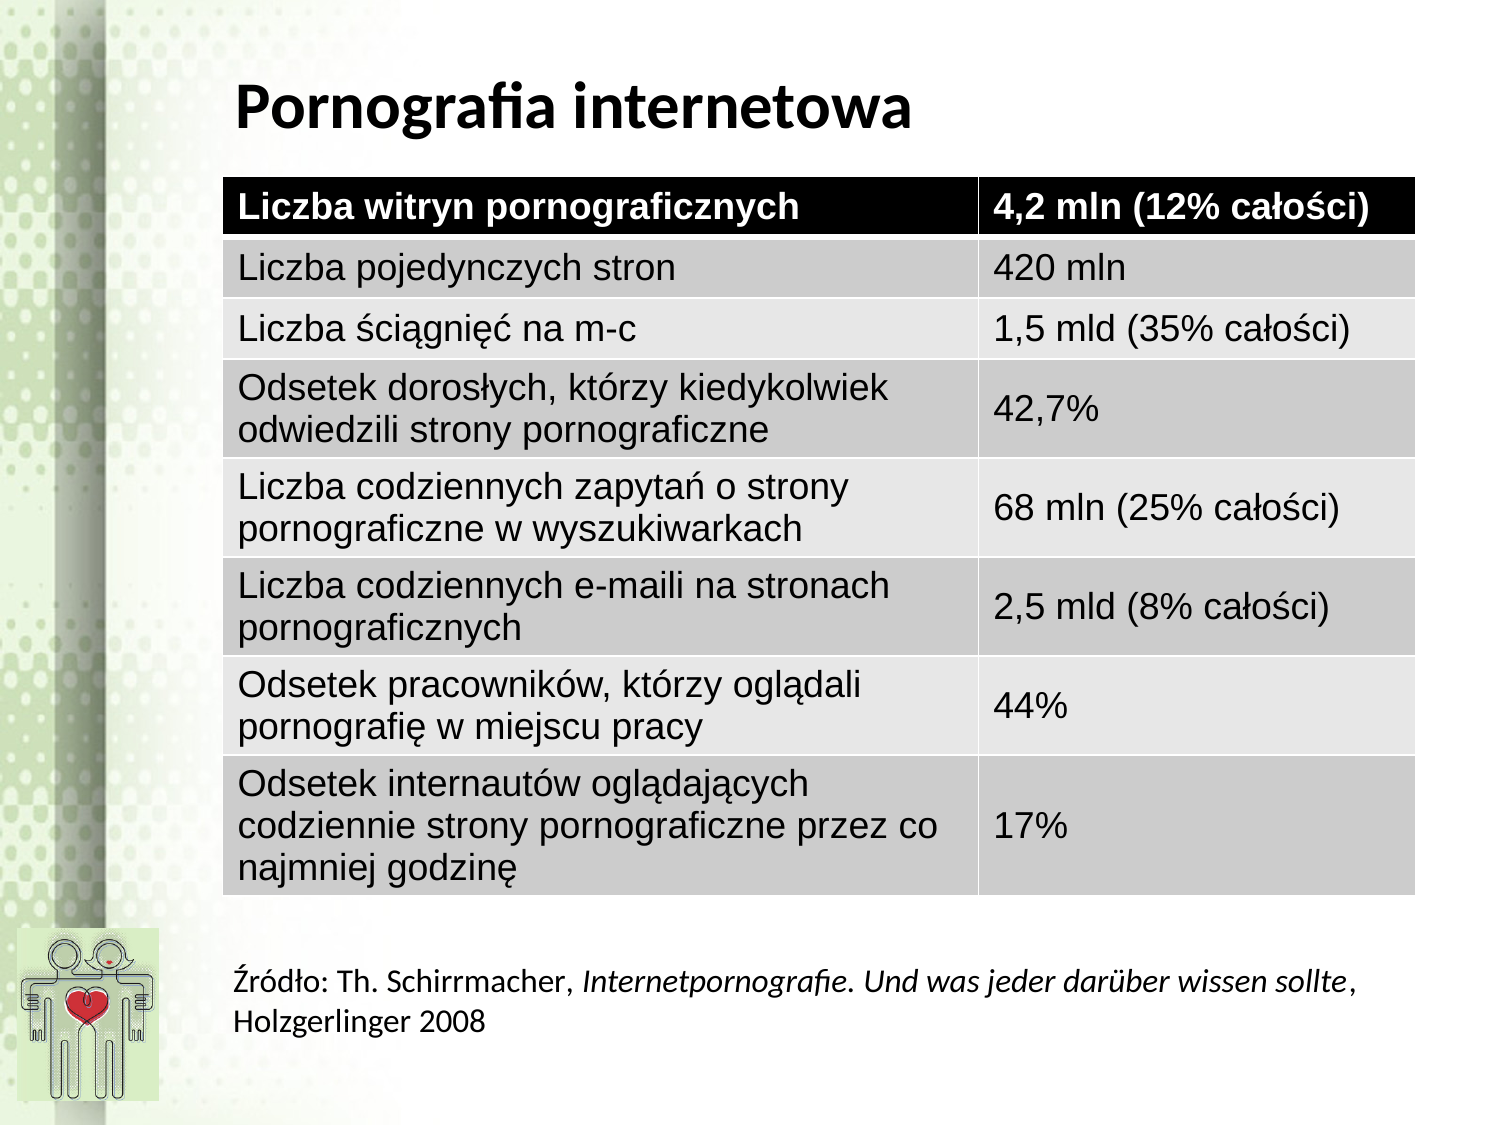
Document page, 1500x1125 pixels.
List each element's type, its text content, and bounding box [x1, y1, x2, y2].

table_cell Odsetek internautów oglądających codziennie strony pornograficzne przez co najmniej godzinę [223, 756, 978, 895]
picture [0, 0, 1500, 1125]
table_cell Liczba pojedynczych stron [223, 240, 978, 297]
table_cell 44% [979, 657, 1415, 754]
table_cell 17% [979, 756, 1415, 895]
title Pornografia internetowa [221, 54, 1412, 173]
table_cell Liczba codziennych e-maili na stronach pornograficznych [223, 558, 978, 655]
table_cell 68 mln (25% całości) [979, 459, 1415, 556]
table_cell 420 mln [979, 240, 1415, 297]
table_cell Liczba codziennych zapytań o strony pornograficzne w wyszukiwarkach [223, 459, 978, 556]
table_header 4,2 mln (12% całości) [979, 177, 1415, 234]
table_cell Odsetek dorosłych, którzy kiedykolwiek odwiedzili strony pornograficzne [223, 360, 978, 457]
table_cell 2,5 mld (8% całości) [979, 558, 1415, 655]
table_cell 1,5 mld (35% całości) [979, 299, 1415, 358]
table_cell 42,7% [979, 360, 1415, 457]
table_cell Liczba ściągnięć na m-c [223, 299, 978, 358]
table_cell Odsetek pracowników, którzy oglądali pornografię w miejscu pracy [223, 657, 978, 754]
text_box Źródło: Th. Schirrmacher, Internetpornografie. Und was jeder darüber wissen sollte, Holzgerlinger 2008 [218, 951, 1412, 1046]
table_header Liczba witryn pornograficznych [223, 177, 978, 234]
